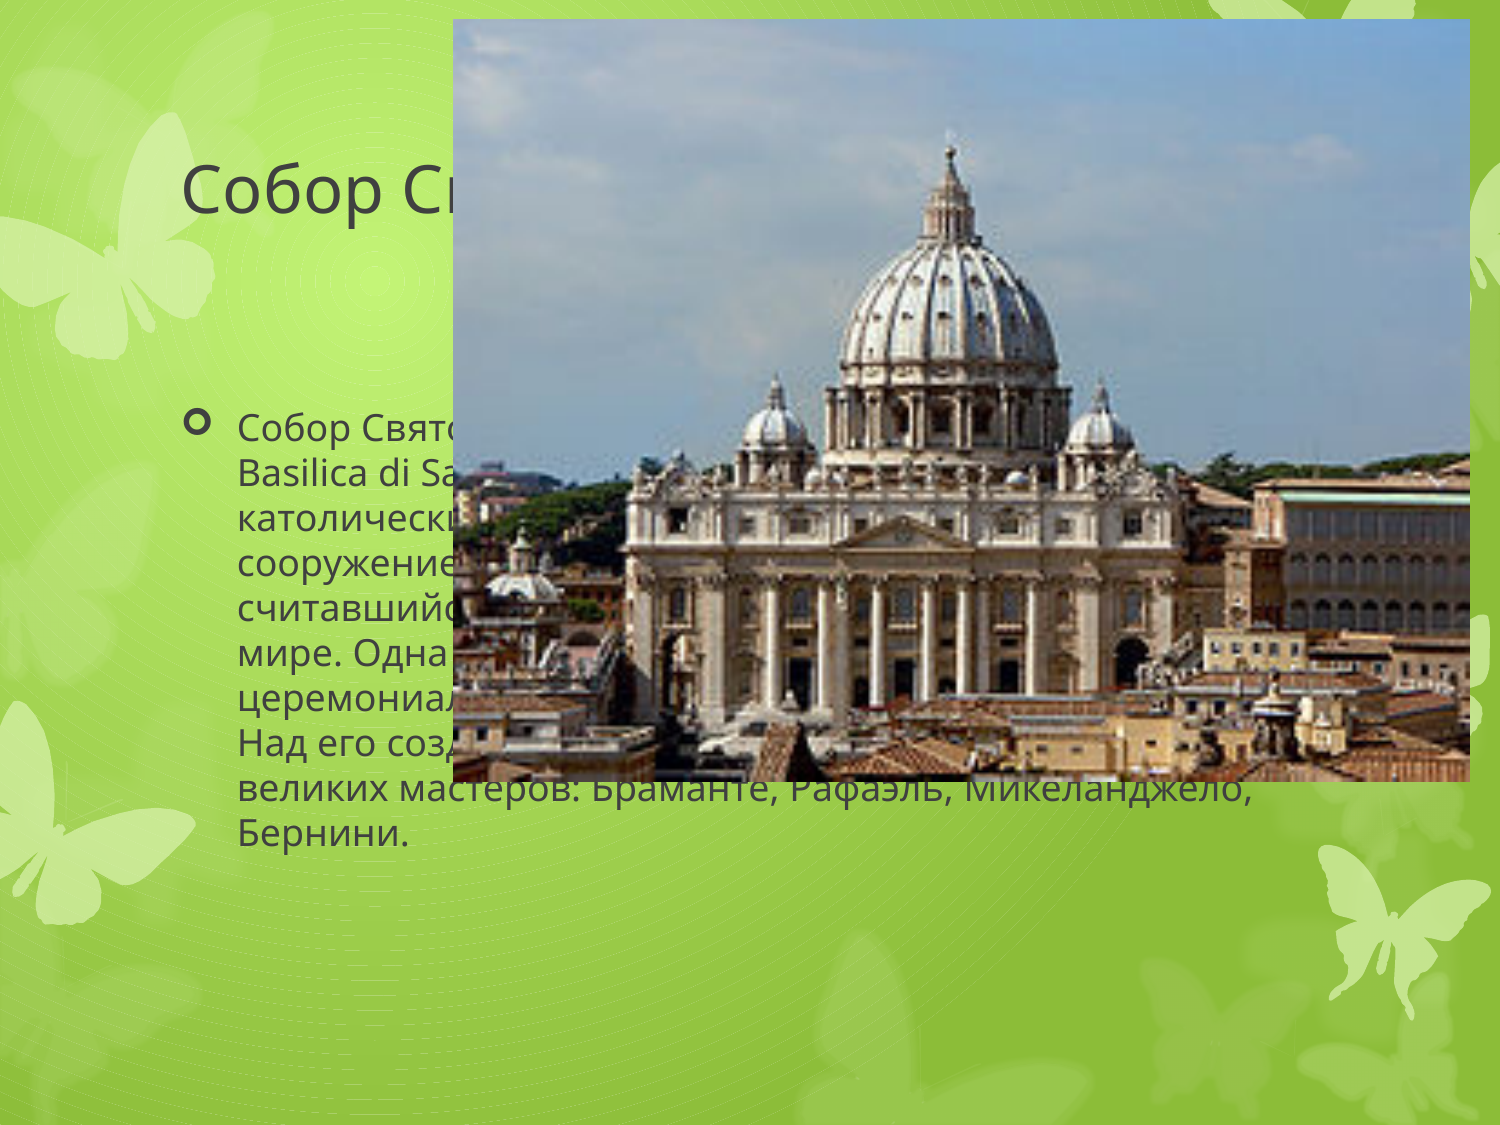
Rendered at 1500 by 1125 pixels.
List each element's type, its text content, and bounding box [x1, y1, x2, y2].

title Собор Святого Петра [165, 110, 446, 263]
list Собор Святого Петра (лат. Basilica Sancti Petri, итал. Basilica di San Pietro; Базилика Святого Петра) — католический собор, являющийся наиболее крупным сооружением Ватикана и до последнего времени считавшийся самой большой христианской церковью в мире. Одна из четырёх патриарших базилик Рима и церемониальный центр Римской католической церкви. Над его созданием трудилось несколько поколений великих мастеров: Браманте, Рафаэль, Микеланджело, Бернини. [165, 296, 1335, 962]
picture [452, 18, 1470, 782]
